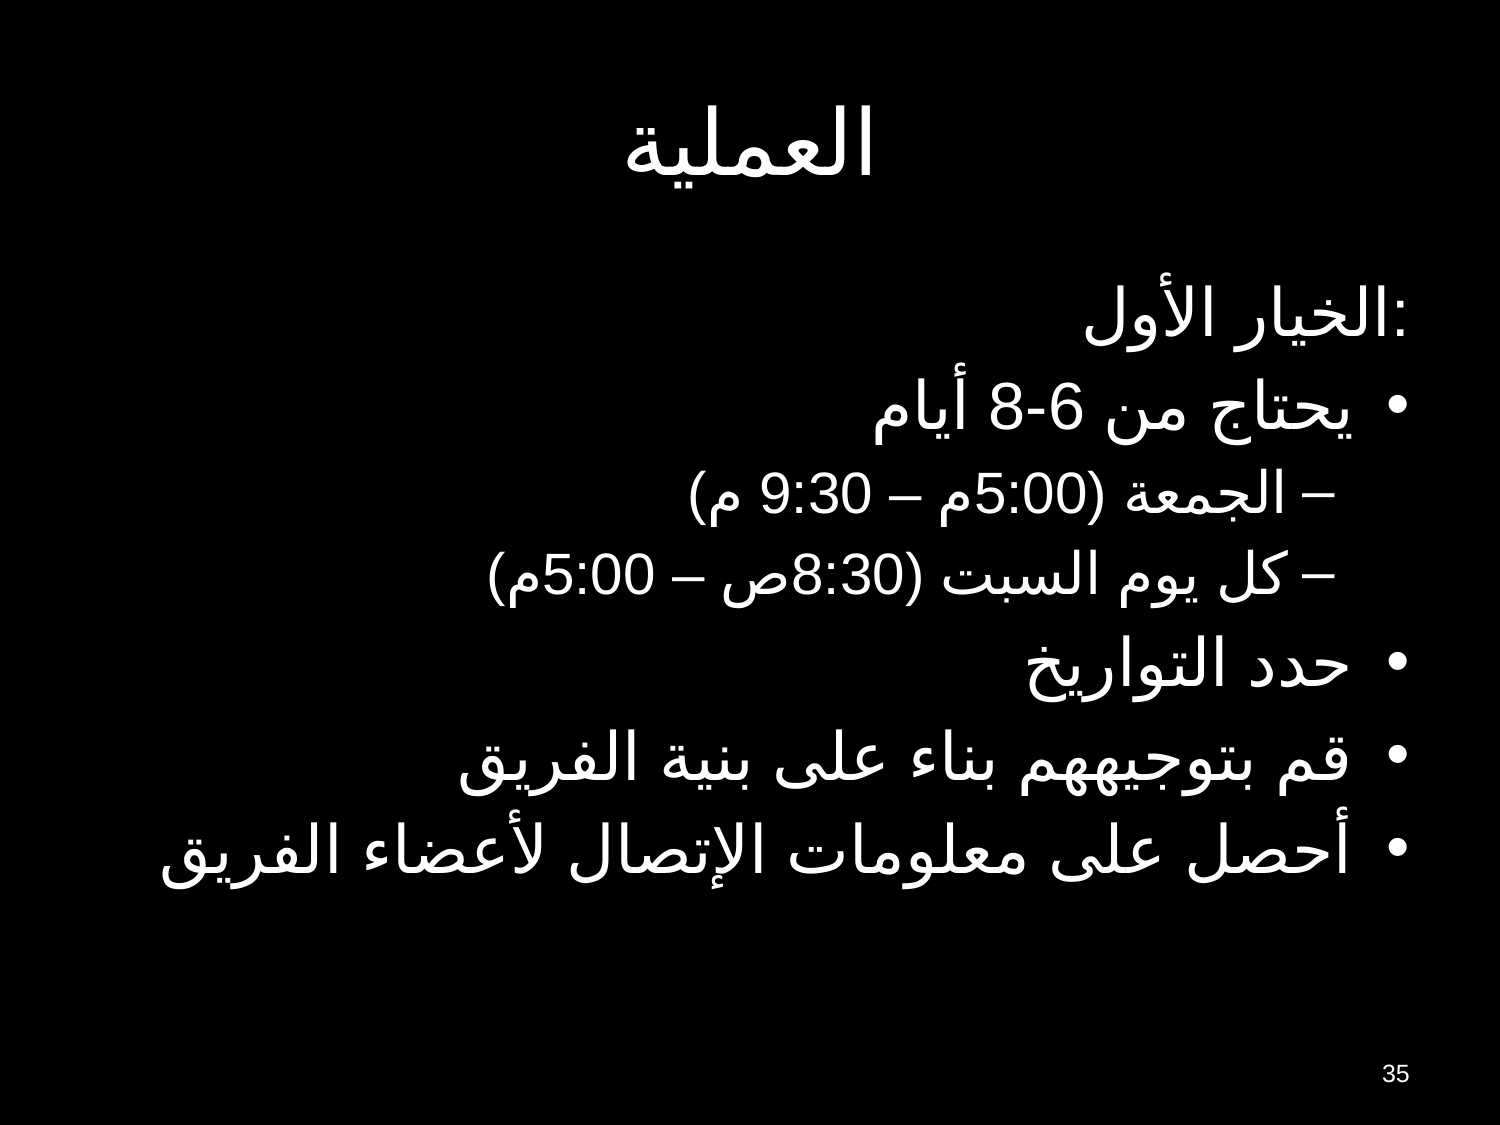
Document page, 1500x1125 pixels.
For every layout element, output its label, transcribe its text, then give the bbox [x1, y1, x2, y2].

title العملية [75, 45, 1425, 233]
slide_number 35 [1074, 1042, 1425, 1103]
list الخيار الأول: يحتاج من 6-8 أيام الجمعة (5:00م – 9:30 م) كل يوم السبت (8:30ص – 5:00م) حدد التواريخ قم بتوجيههم بناء على بنية الفريق أحصل على معلومات الإتصال لأعضاء الفريق [75, 262, 1425, 1005]
